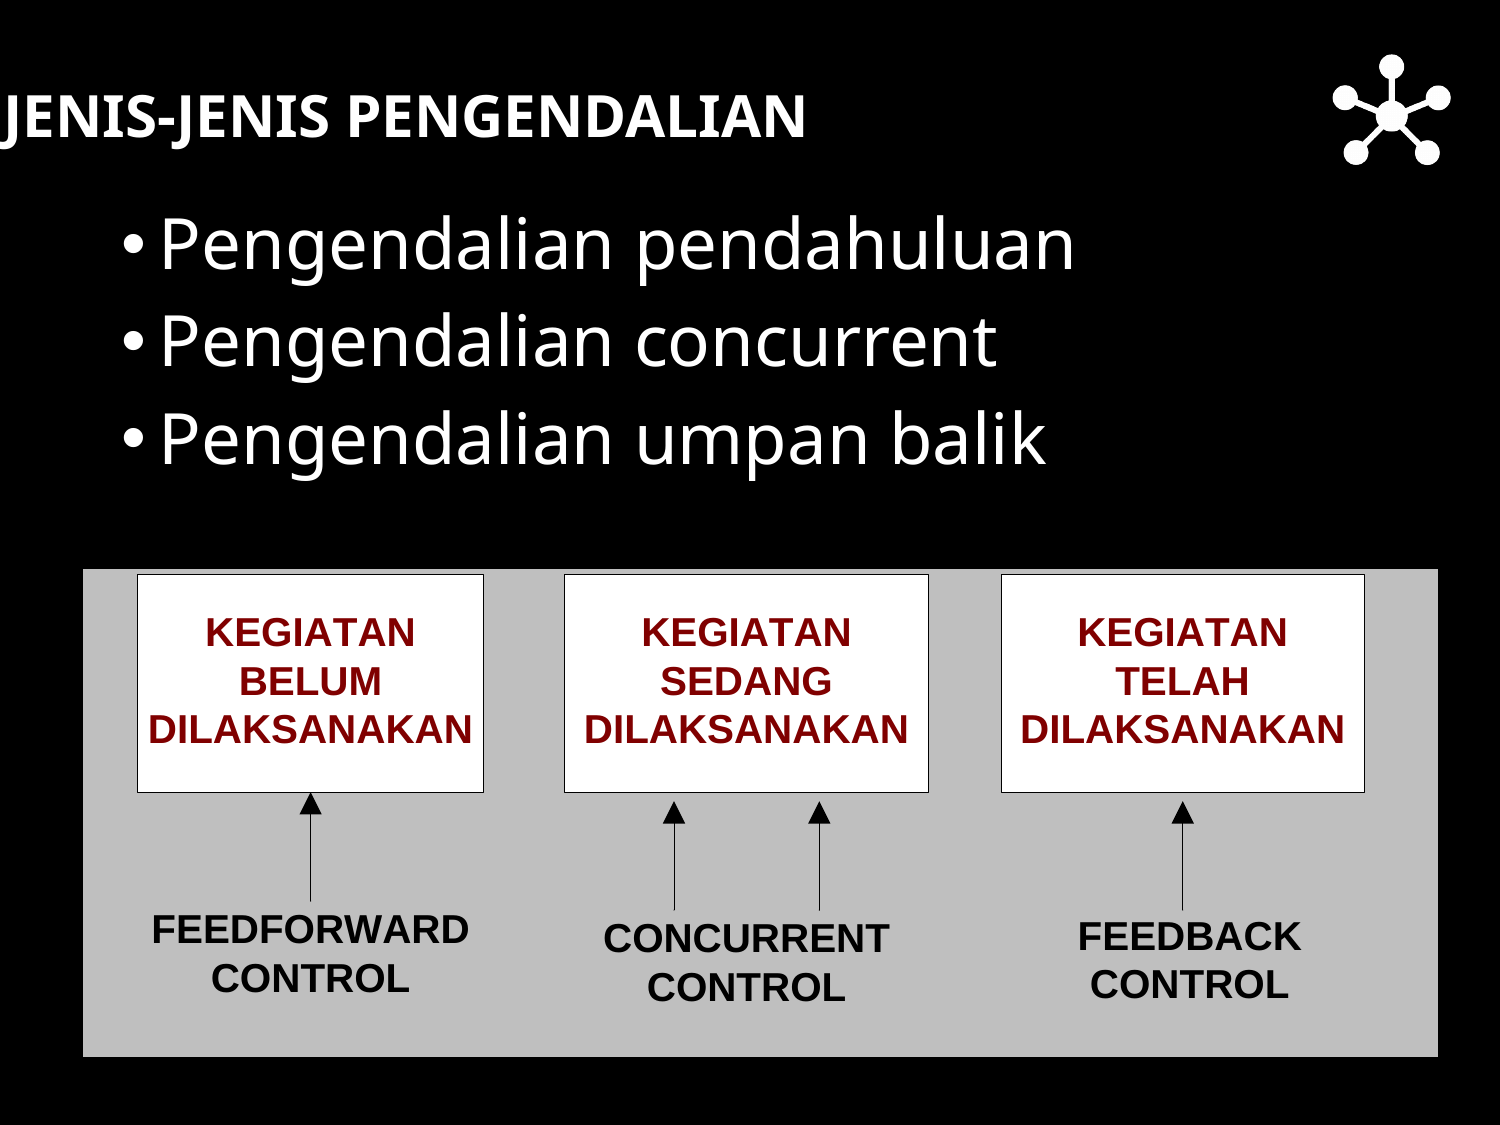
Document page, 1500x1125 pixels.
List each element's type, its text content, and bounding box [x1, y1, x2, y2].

list Pengendalian pendahuluan Pengendalian concurrent Pengendalian umpan balik [106, 201, 1154, 517]
text_box JENIS-JENIS PENGENDALIAN [0, 57, 1014, 156]
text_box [82, 568, 1438, 1058]
picture [1316, 34, 1467, 185]
